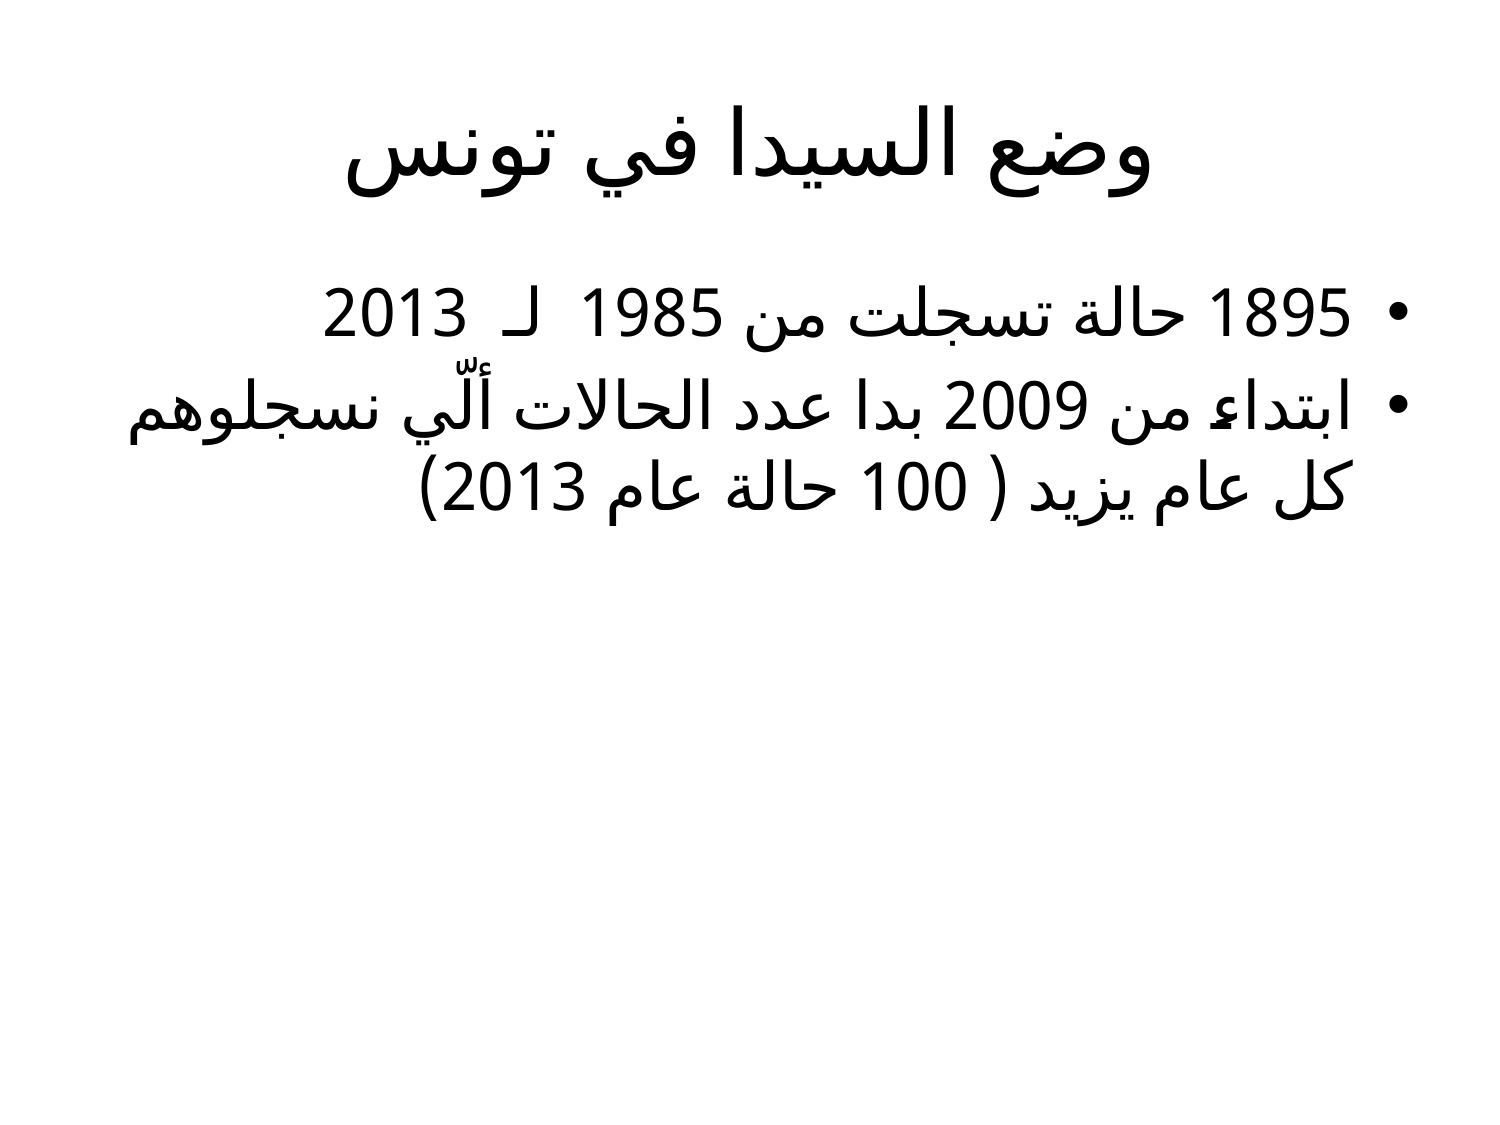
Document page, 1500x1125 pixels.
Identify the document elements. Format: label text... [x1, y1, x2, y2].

title وضع السيدا في تونس [75, 45, 1425, 233]
list 1895 حالة تسجلت من 1985 لـ 2013 ابتداء من 2009 بدا عدد الحالات ألّي نسجلوهم كل عام يزيد ( 100 حالة عام 2013) [75, 262, 1425, 1005]
